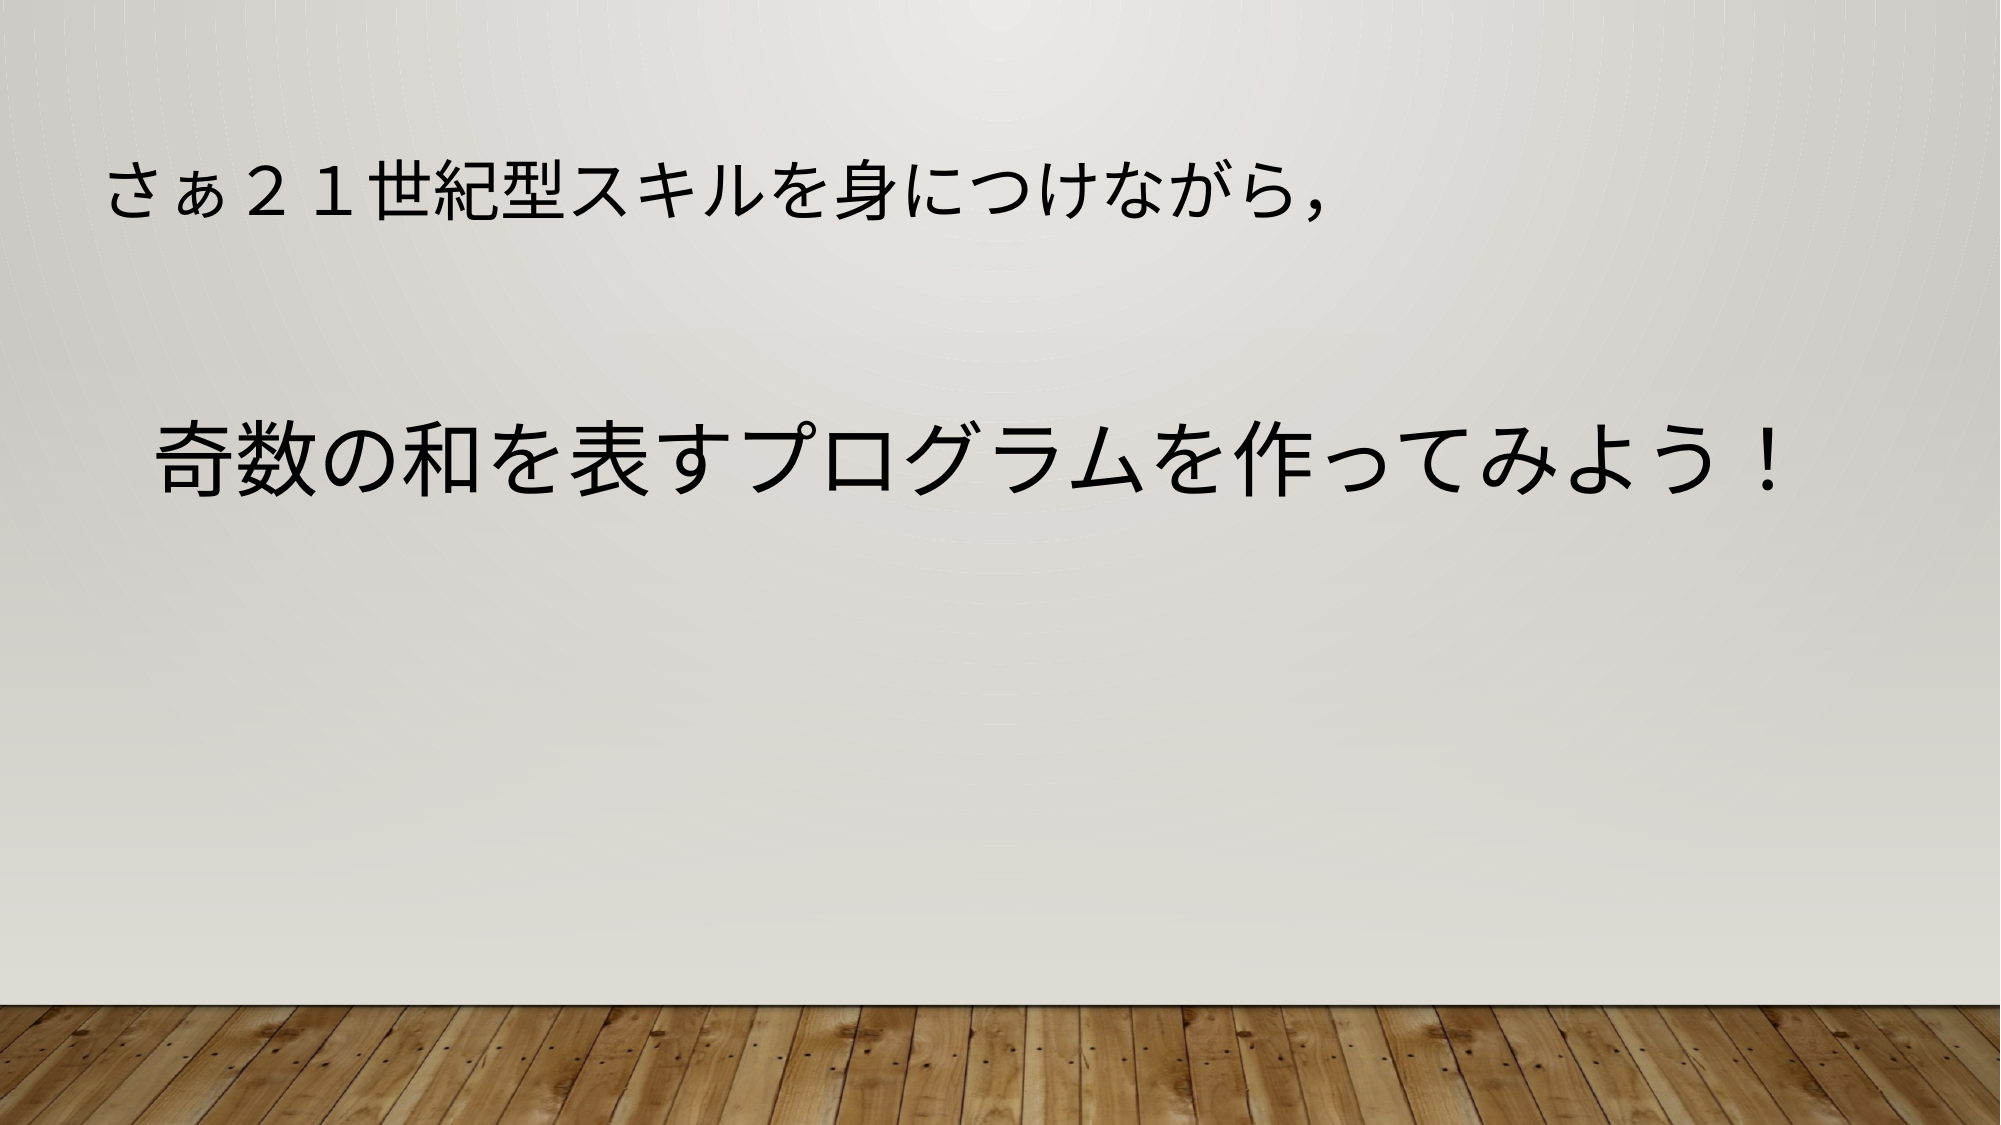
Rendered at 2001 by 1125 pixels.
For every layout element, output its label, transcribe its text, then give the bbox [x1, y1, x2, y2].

text_box さぁ２１世紀型スキルを身につけながら， [85, 141, 1436, 237]
text_box 奇数の和を表すプログラムを作ってみよう！ [137, 399, 1934, 515]
picture [0, 1005, 2000, 1125]
